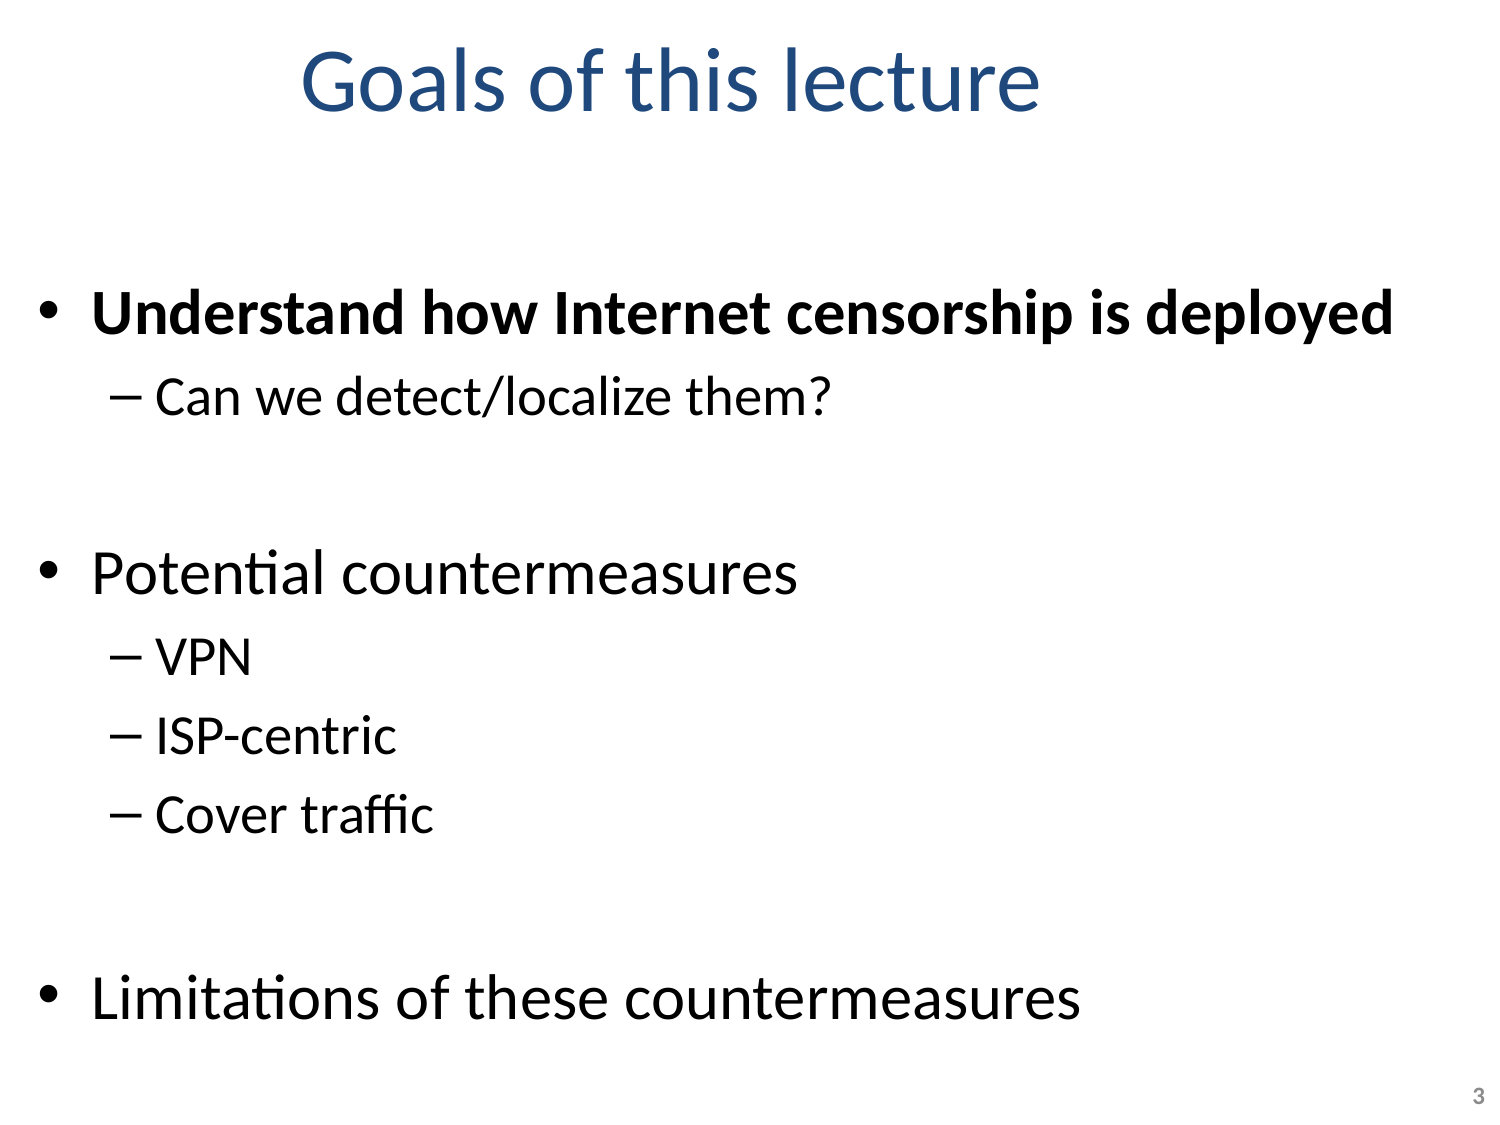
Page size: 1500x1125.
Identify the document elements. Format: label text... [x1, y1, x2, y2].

slide_number 3 [1397, 1065, 1500, 1125]
title Goals of this lecture [75, 0, 1425, 150]
list Understand how Internet censorship is deployed Can we detect/localize them? Potential countermeasures VPN ISP-centric Cover traffic Limitations of these countermeasures [22, 262, 1470, 1048]
